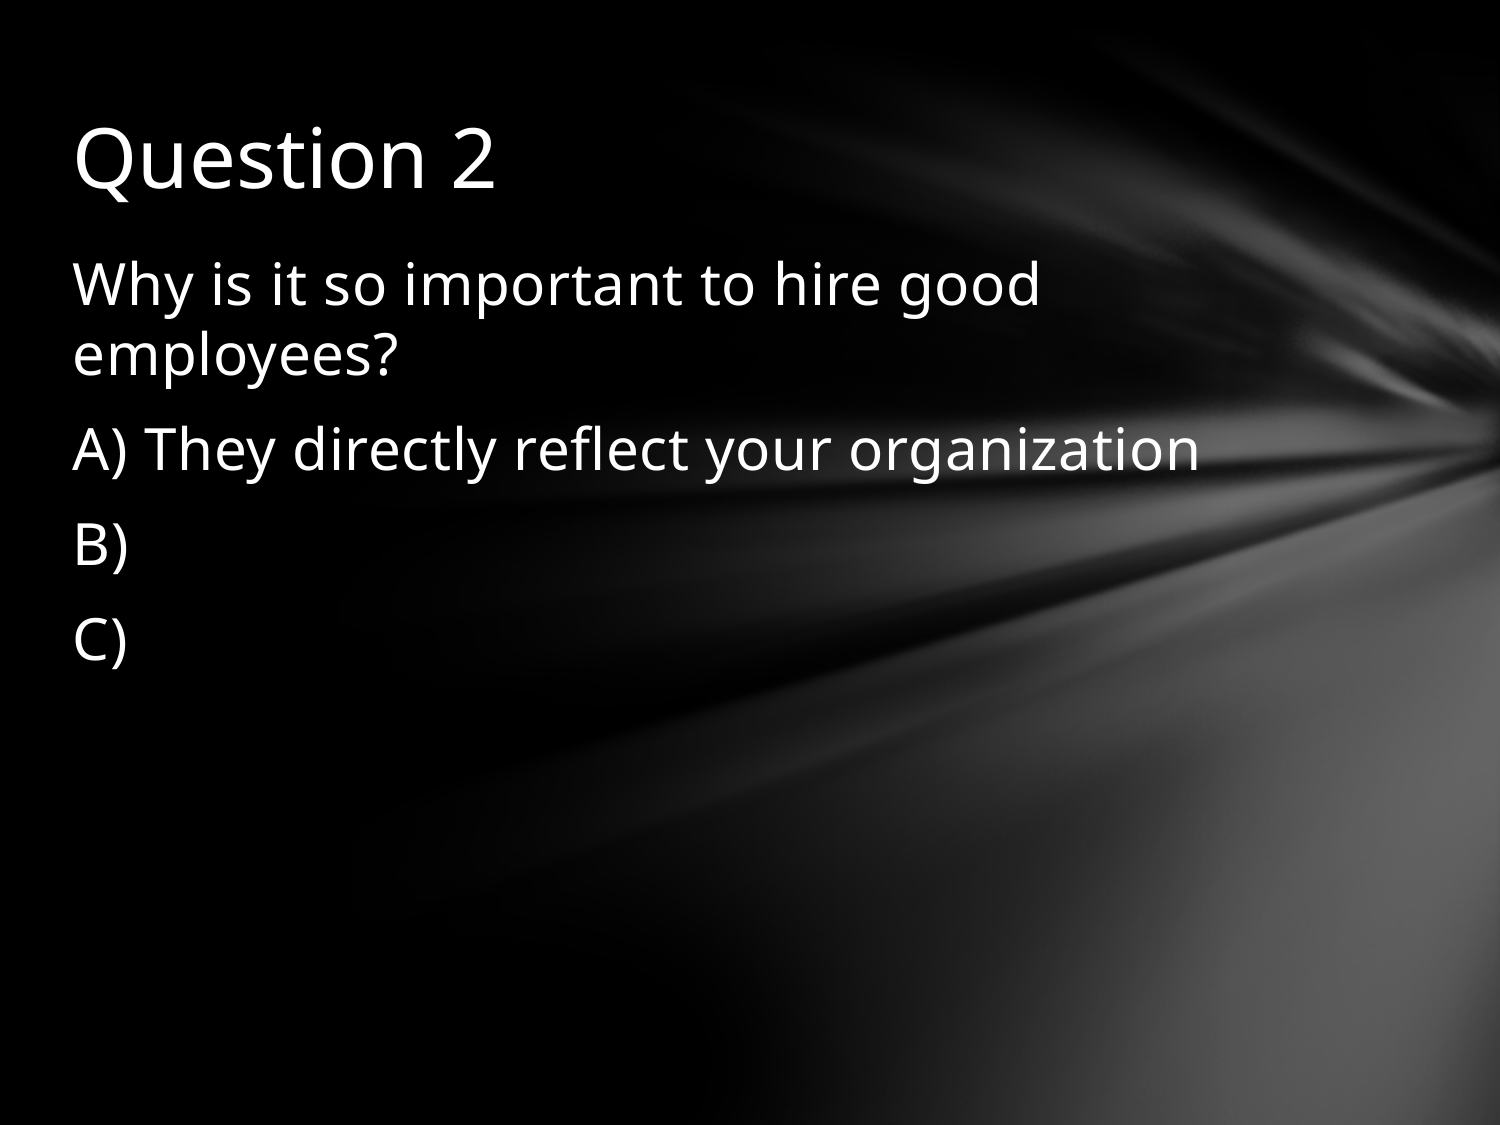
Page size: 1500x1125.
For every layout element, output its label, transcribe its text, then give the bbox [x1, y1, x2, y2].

title Question 2 [57, 37, 1318, 213]
list Why is it so important to hire good employees? A) They directly reflect your organization B) C) [57, 239, 1318, 1015]
